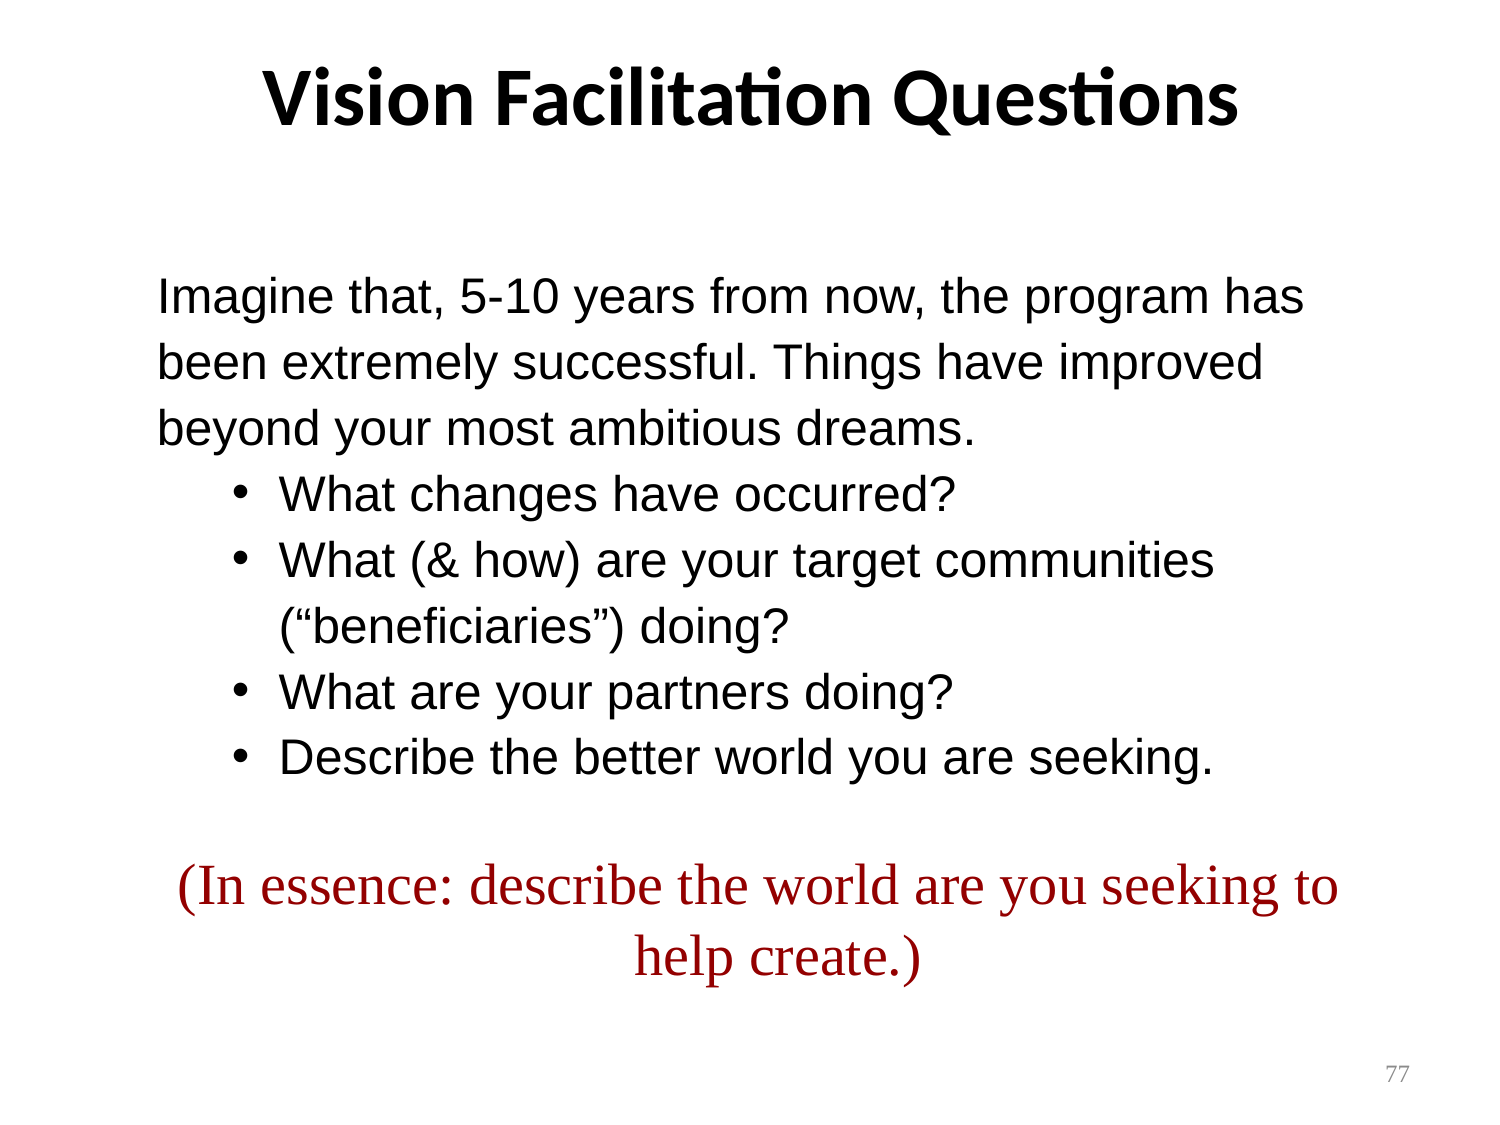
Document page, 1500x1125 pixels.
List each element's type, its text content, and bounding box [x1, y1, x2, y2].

text_box Imagine that, 5-10 years from now, the program has been extremely successful. Things have improved beyond your most ambitious dreams. What changes have occurred? What (& how) are your target communities (“beneficiaries”) doing? What are your partners doing? Describe the better world you are seeking. (In essence: describe the world are you seeking to help create.) [112, 249, 1388, 995]
slide_number 77 [1074, 1042, 1425, 1103]
text_box Vision Facilitation Questions [182, 42, 1321, 143]
